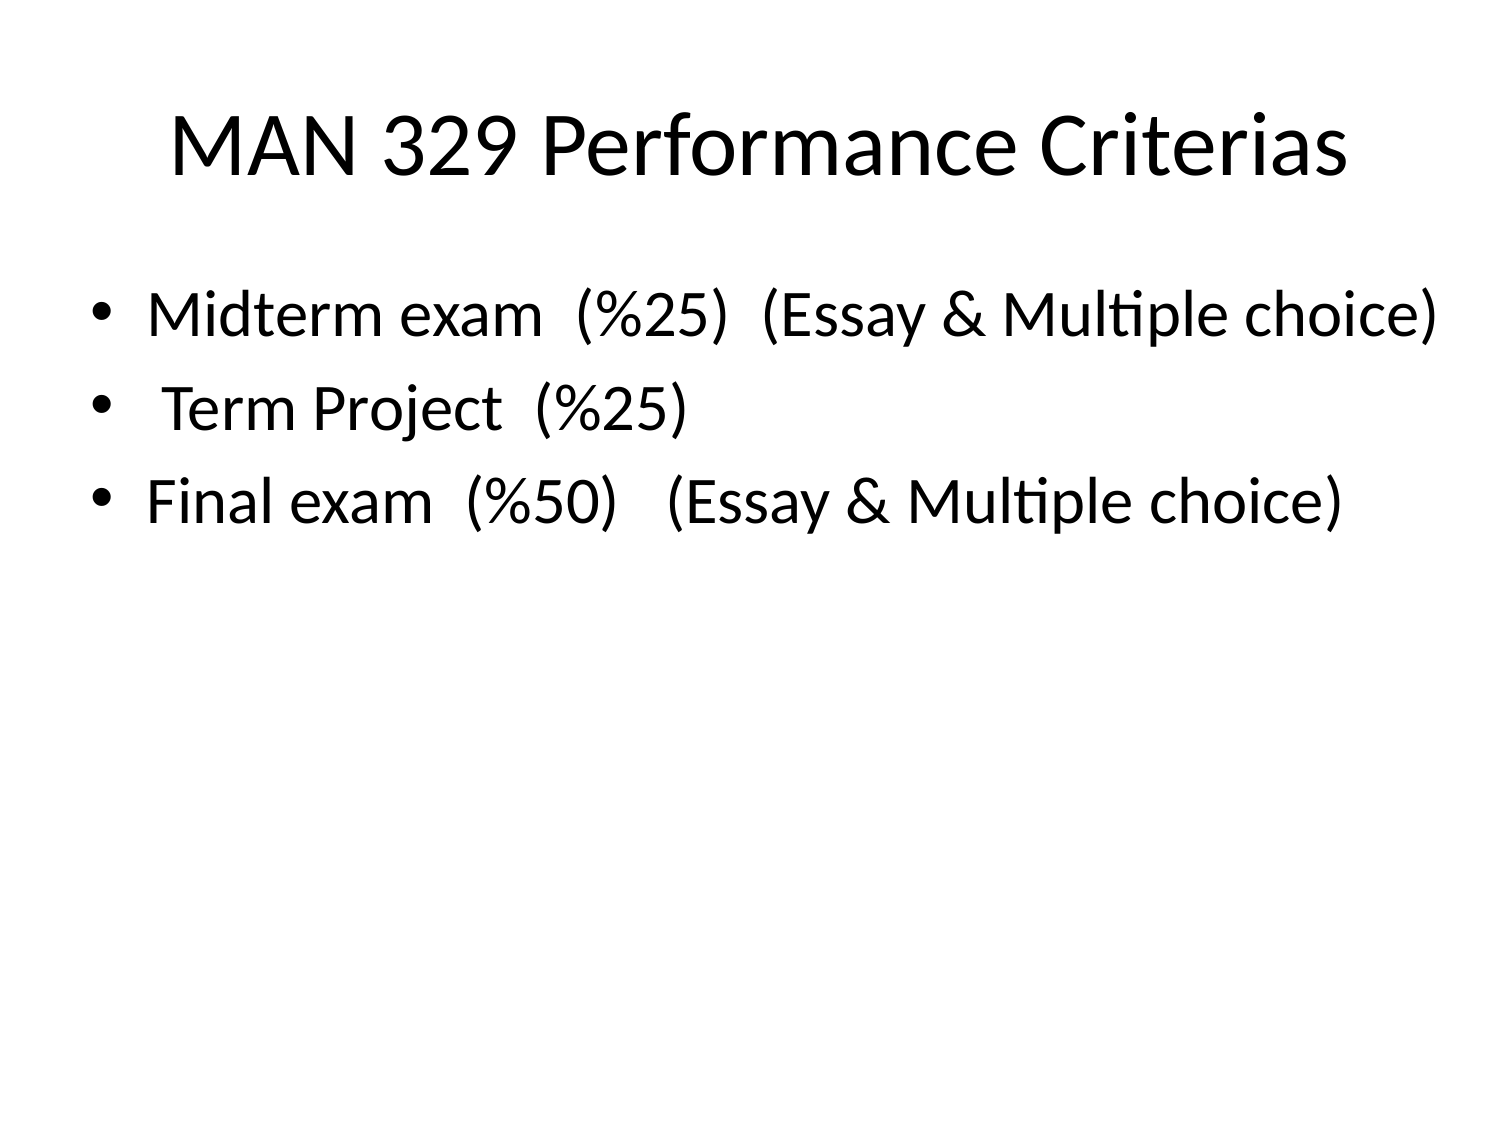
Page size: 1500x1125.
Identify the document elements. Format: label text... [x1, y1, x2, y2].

title MAN 329 Performance Criterias [75, 45, 1425, 233]
list Midterm exam (%25) (Essay & Multiple choice) Term Project (%25) Final exam (%50) (Essay & Multiple choice) [75, 262, 1500, 1005]
